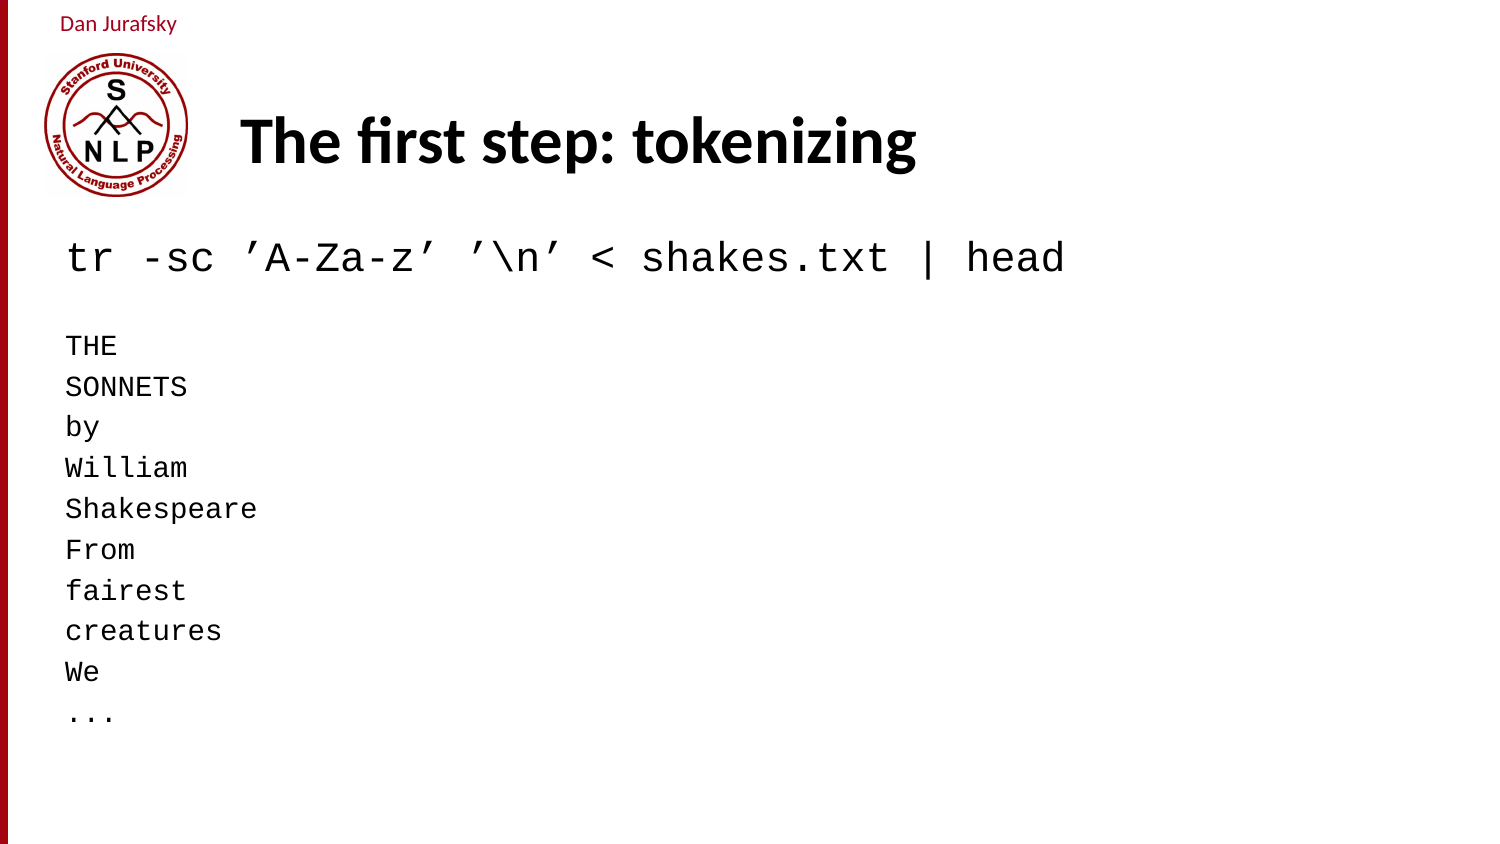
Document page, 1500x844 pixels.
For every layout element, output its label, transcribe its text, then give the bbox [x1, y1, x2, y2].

list tr -sc ’A-Za-z’ ’\n’ < shakes.txt | head THE SONNETS by William Shakespeare From fairest creatures We ... [50, 221, 1450, 769]
title The first step: tokenizing [225, 62, 1450, 185]
picture [44, 53, 188, 197]
